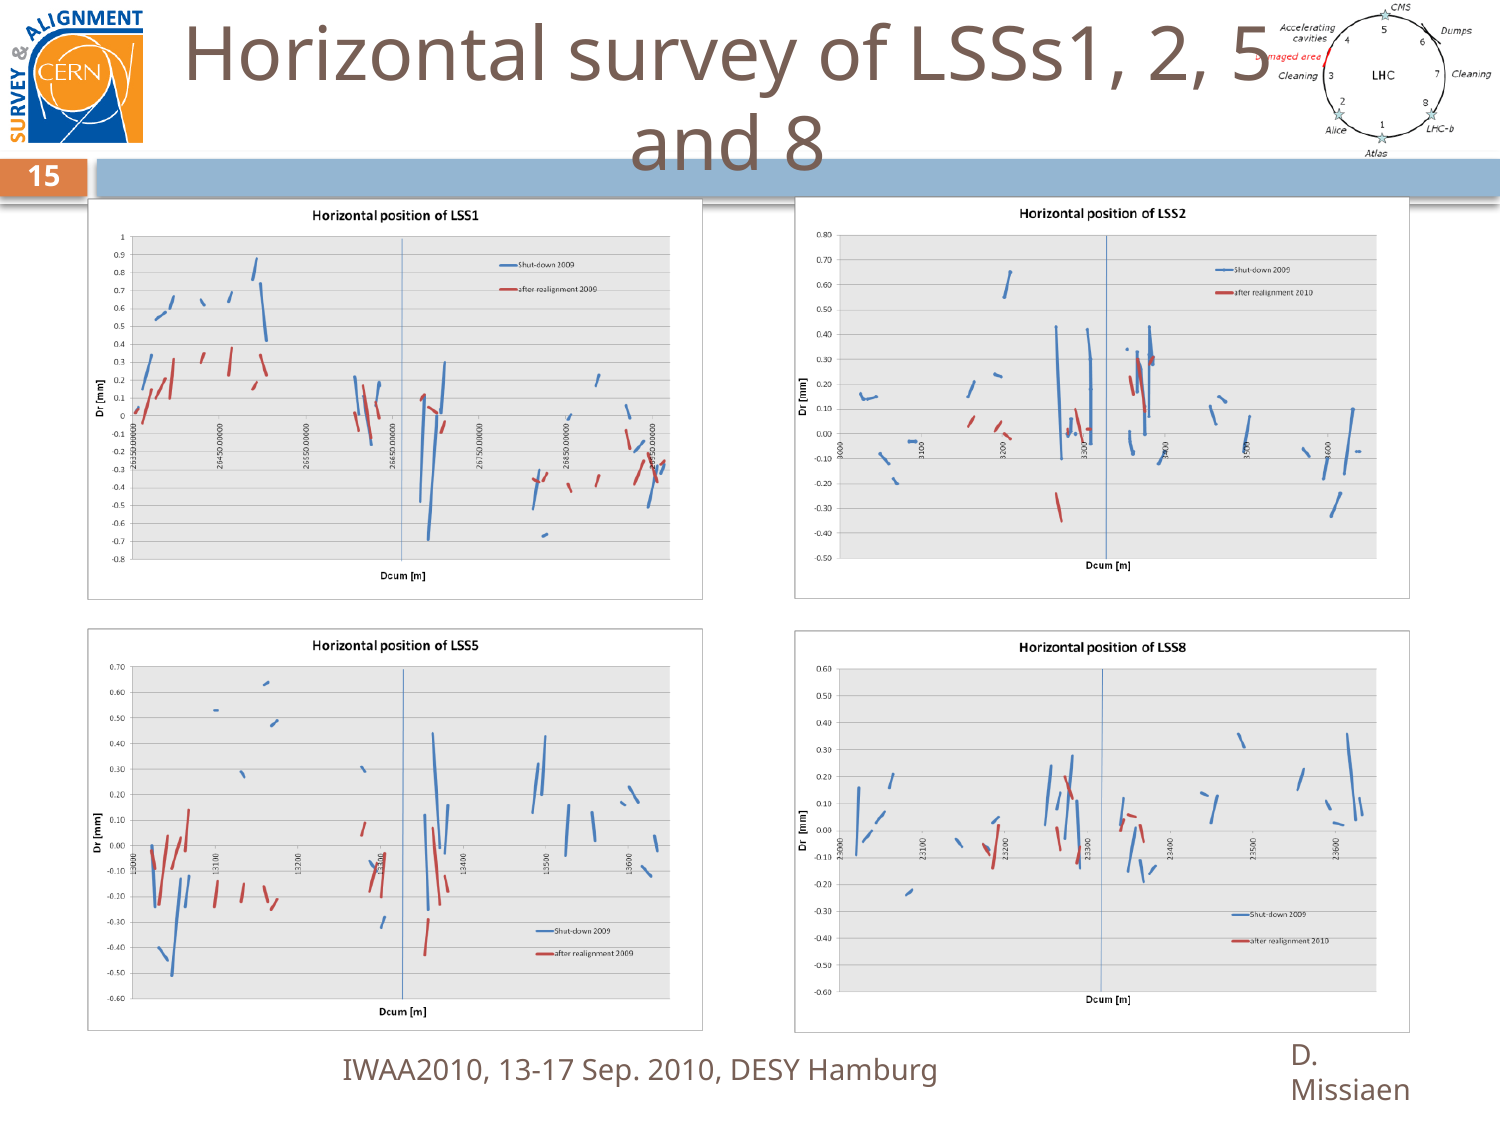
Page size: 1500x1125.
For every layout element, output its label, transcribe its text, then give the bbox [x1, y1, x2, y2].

picture [1229, 0, 1500, 162]
slide_number D. Missiaen [1275, 1041, 1438, 1102]
picture [87, 628, 704, 1032]
footer IWAA2010, 13-17 Sep. 2010, DESY Hamburg [99, 1041, 954, 1102]
slide_number 15 [0, 157, 88, 198]
picture [794, 629, 1410, 1034]
picture [87, 197, 704, 601]
title Horizontal survey of LSSs1, 2, 5 and 8 [120, 41, 1336, 149]
picture [794, 196, 1410, 599]
picture [8, 8, 143, 143]
